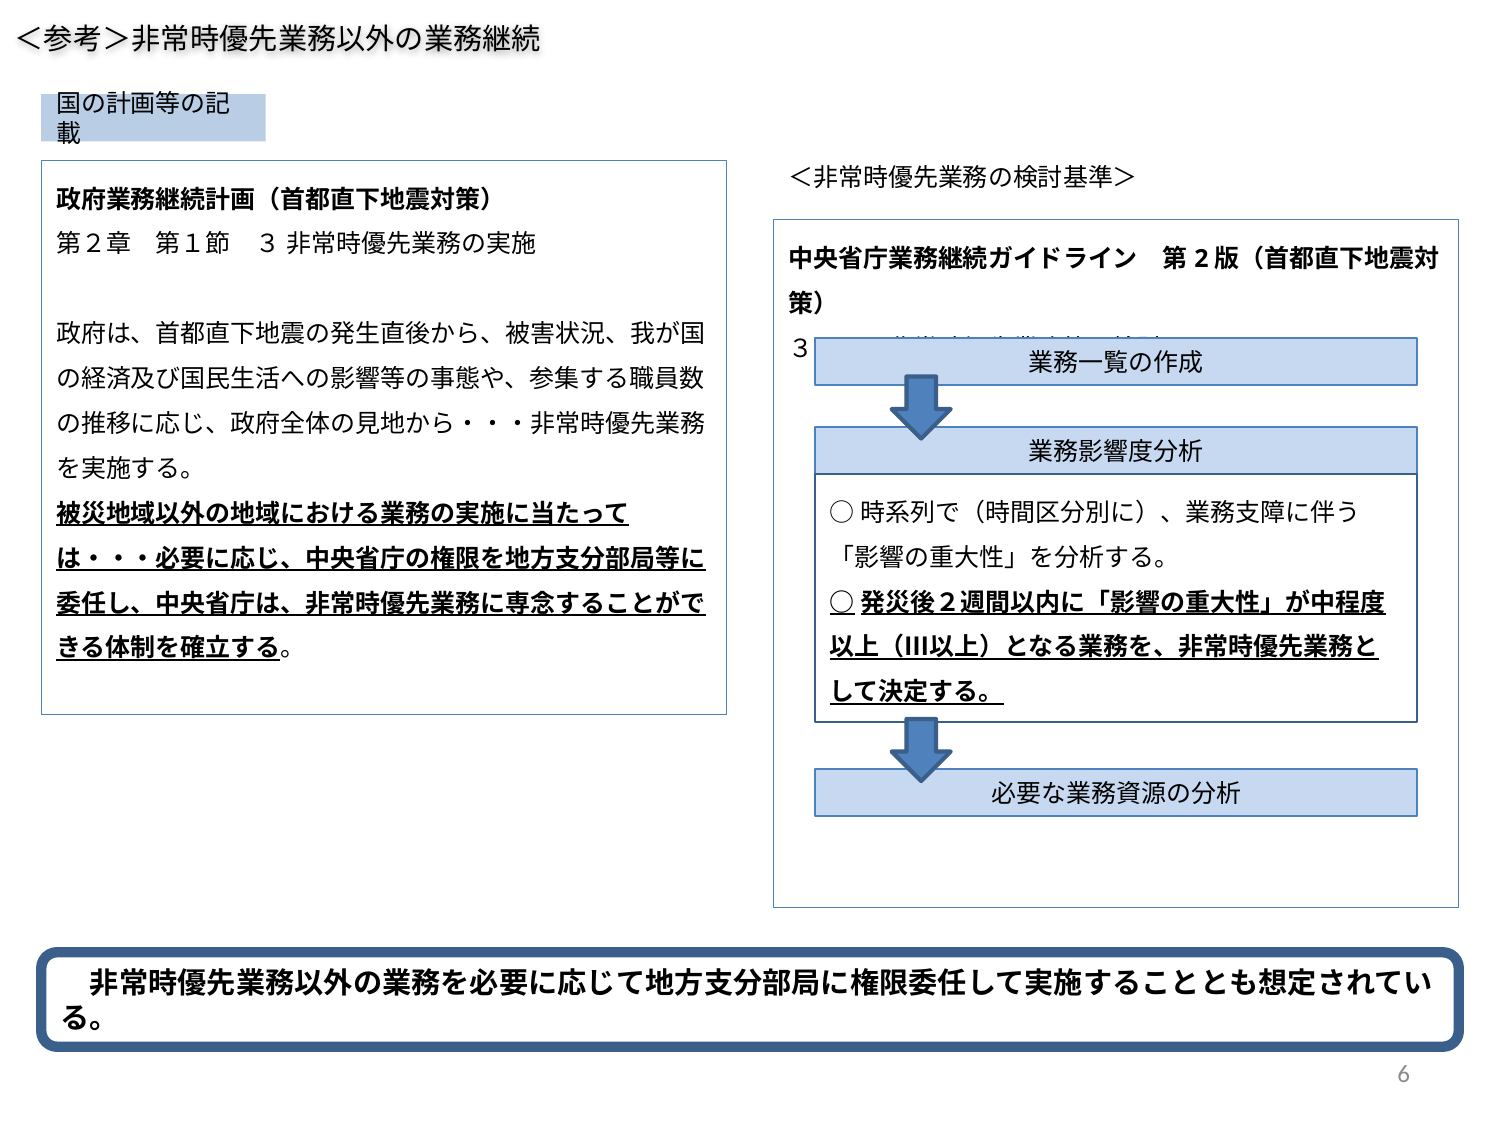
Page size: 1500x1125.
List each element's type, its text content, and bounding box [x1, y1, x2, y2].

text_box [889, 716, 953, 784]
text_box 国の計画等の記載 [39, 92, 268, 143]
text_box 非常時優先業務以外の業務を必要に応じて地方支分部局に権限委任して実施することとも想定されている。 [39, 950, 1461, 1049]
text_box 政府業務継続計画（首都直下地震対策） 第２章 第１節 ３ 非常時優先業務の実施 政府は、首都直下地震の発生直後から、被害状況、我が国の経済及び国民生活への影響等の事態や、参集する職員数の推移に応じ、政府全体の見地から・・・非常時優先業務を実施する。 被災地域以外の地域における業務の実施に当たっては・・・必要に応じ、中央省庁の権限を地方支分部局等に委任し、中央省庁は、非常時優先業務に専念することができる体制を確立する。 [41, 160, 727, 715]
text_box 中央省庁業務継続ガイドライン 第2版（首都直下地震対策） ３．２ 非常時優先業務等の検討 [773, 219, 1459, 908]
text_box ＜参考＞非常時優先業務以外の業務継続 [0, 0, 1500, 71]
text_box 業務一覧の作成 [813, 336, 1419, 387]
text_box [889, 374, 953, 441]
text_box ＜非常時優先業務の検討基準＞ [772, 151, 1165, 202]
text_box 業務影響度分析 [813, 425, 1419, 472]
text_box 必要な業務資源の分析 [813, 767, 1419, 818]
slide_number 6 [1074, 1049, 1425, 1103]
text_box ○時系列で（時間区分別に）、業務支障に伴う「影響の重大性」を分析する。 ○発災後２週間以内に「影響の重大性」が中程度以上（Ⅲ以上）となる業務を、非常時優先業務として決定する。 [813, 472, 1419, 724]
